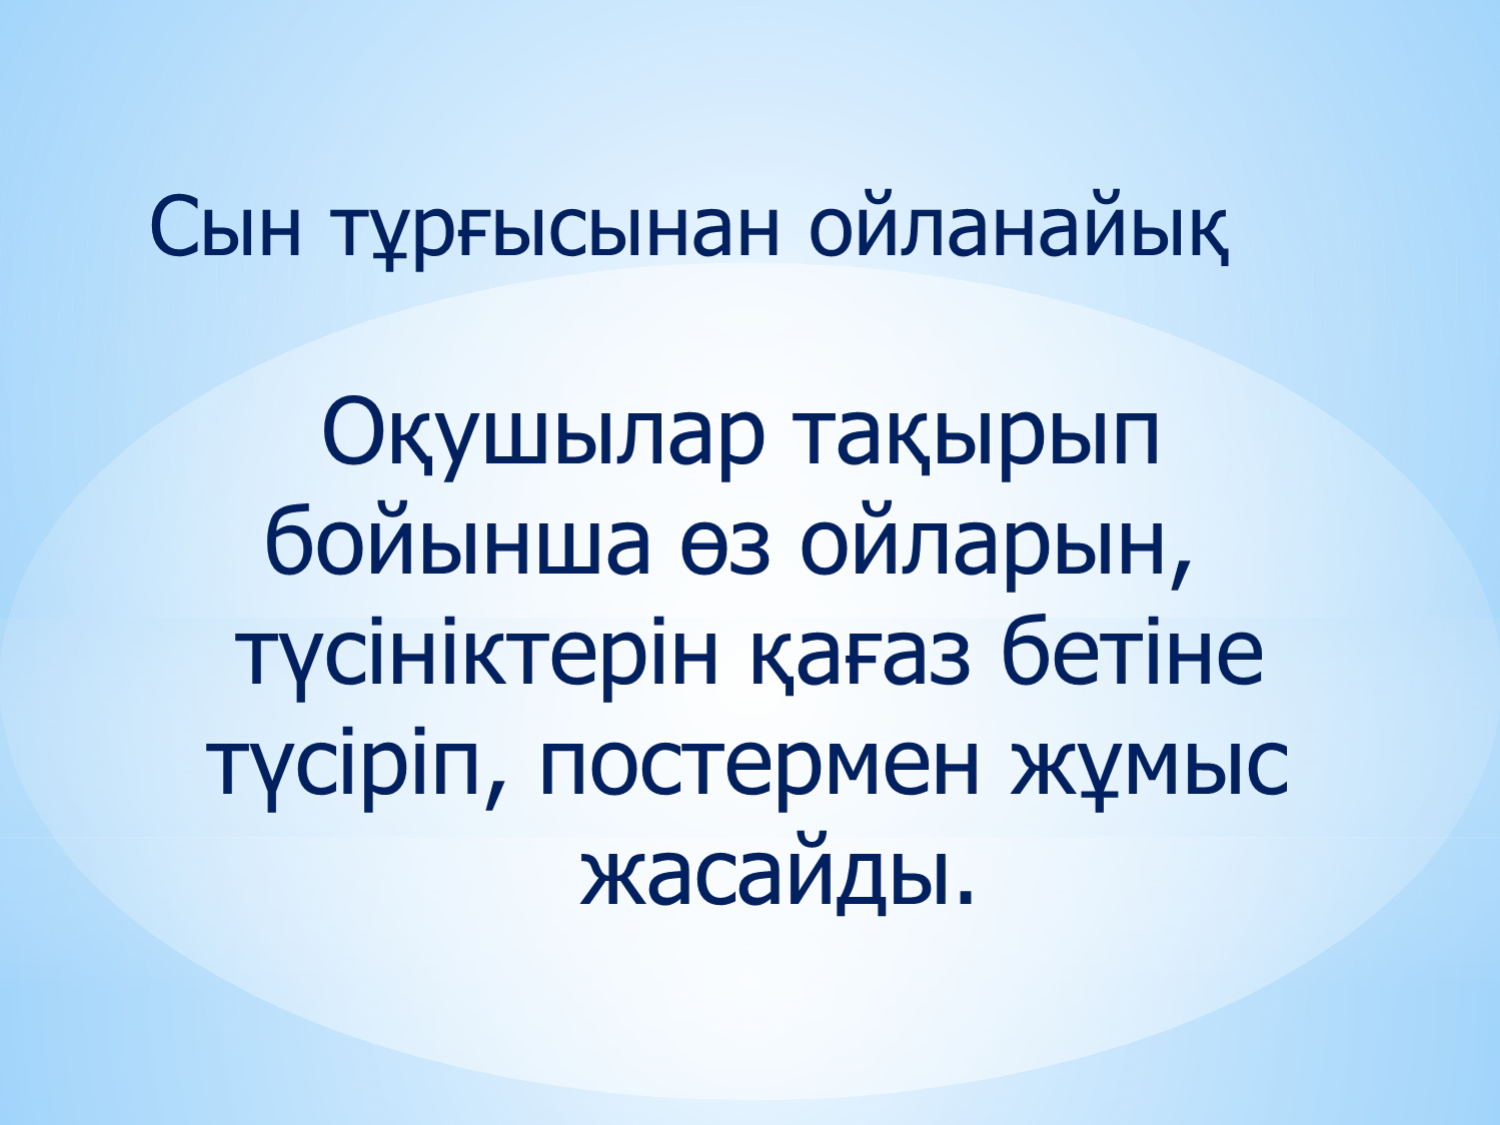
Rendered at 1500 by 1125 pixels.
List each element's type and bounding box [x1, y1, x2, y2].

picture [99, 147, 1401, 978]
